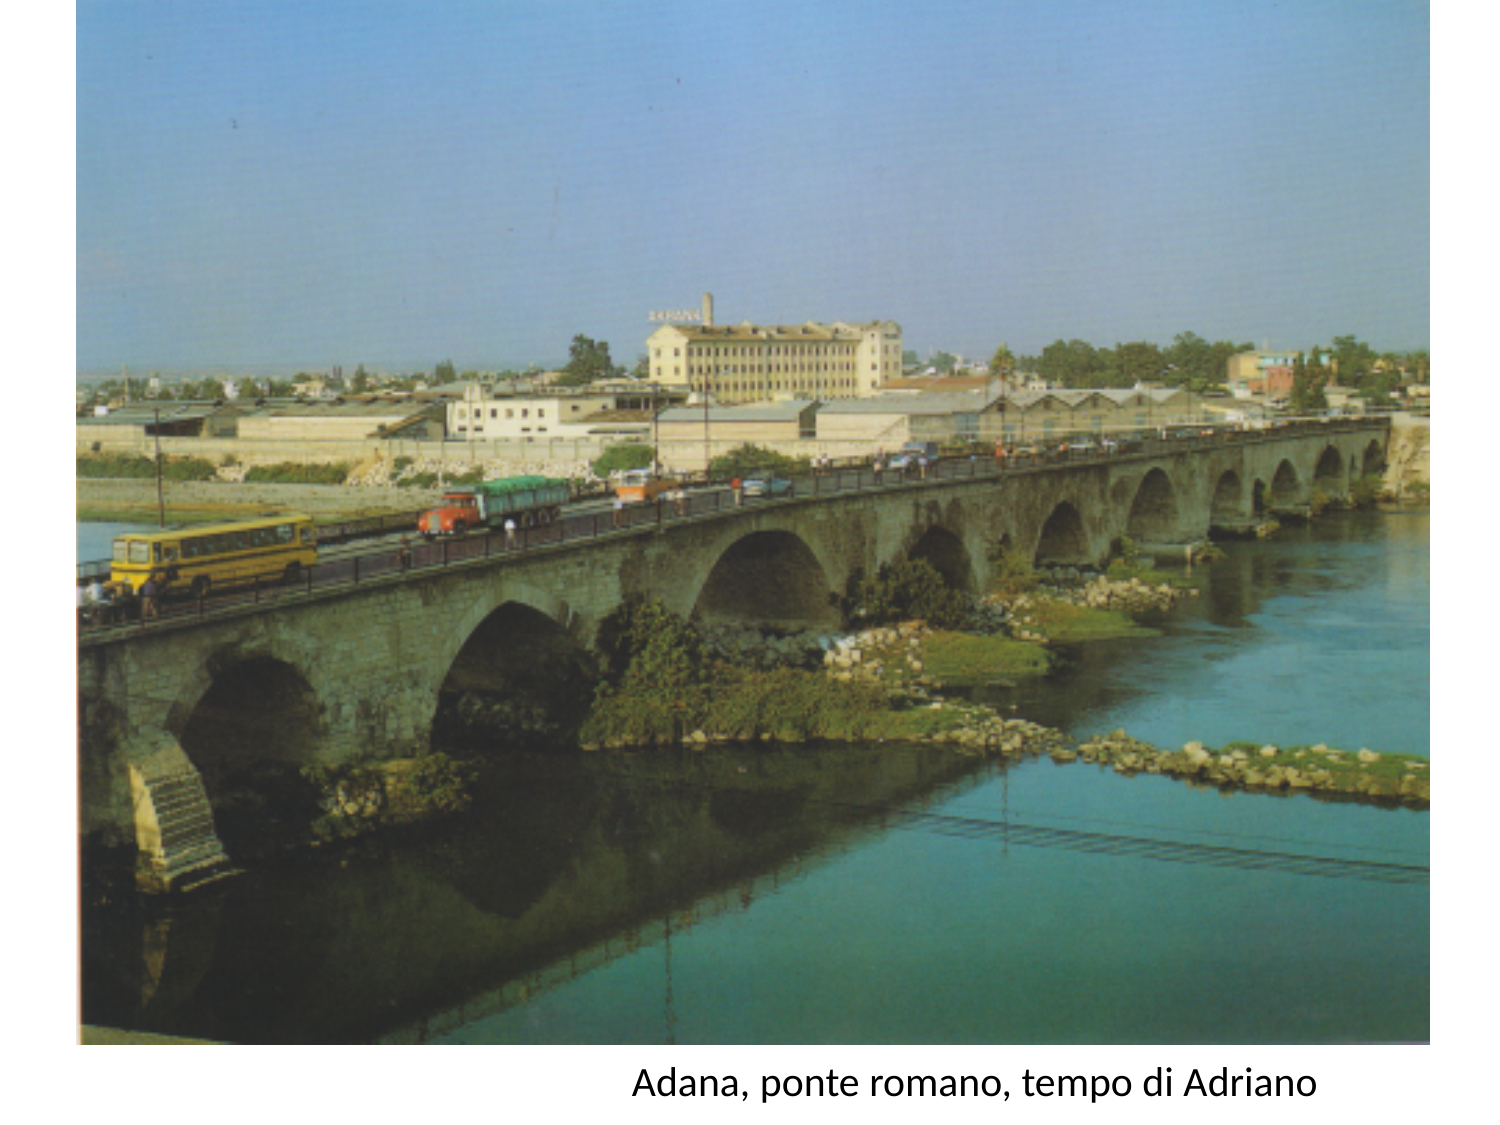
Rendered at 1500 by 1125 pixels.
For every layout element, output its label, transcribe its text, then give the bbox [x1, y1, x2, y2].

title Adana, ponte romano, tempo di Adriano [112, 1052, 1388, 1125]
picture [76, 0, 1430, 1045]
